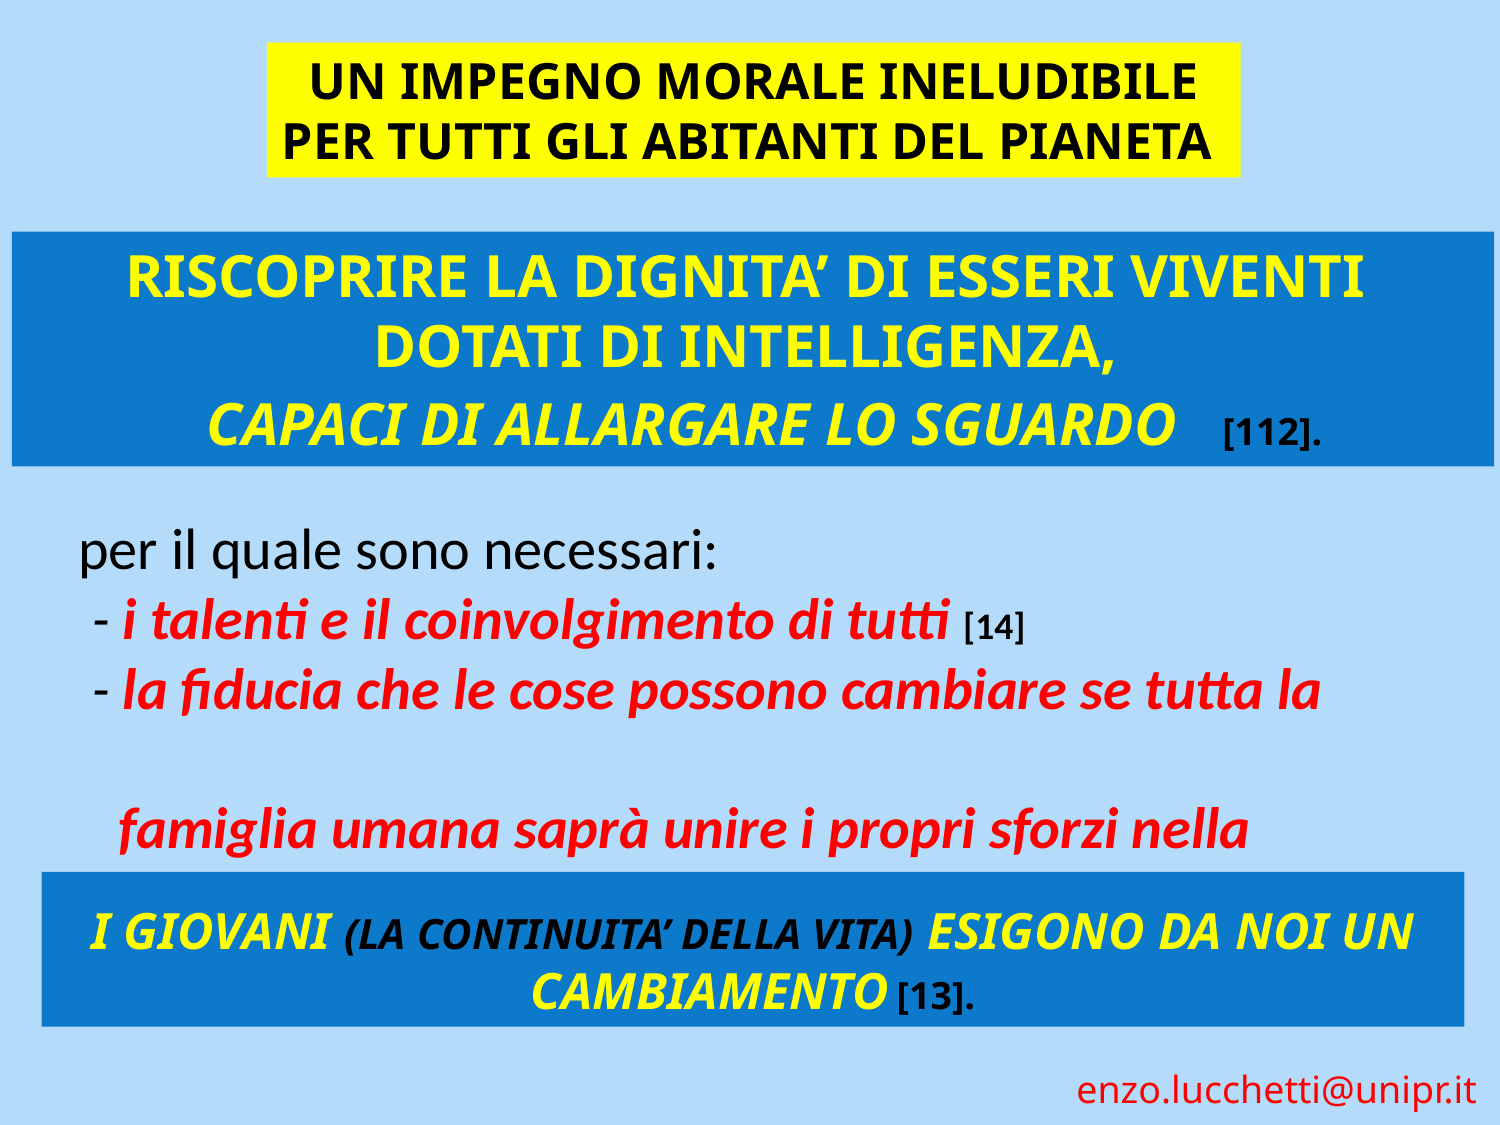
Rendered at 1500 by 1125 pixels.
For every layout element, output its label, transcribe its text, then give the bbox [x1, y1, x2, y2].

text_box UN IMPEGNO MORALE INELUDIBILE PER TUTTI GLI ABITANTI DEL PIANETA [266, 42, 1241, 178]
text_box per il quale sono necessari: - i talenti e il coinvolgimento di tutti [14] - la fiducia che le cose possono cambiare se tutta la famiglia umana saprà unire i propri sforzi nella ricerca di uno sviluppo sostenibile e integrale [15] [63, 503, 1352, 871]
text_box I GIOVANI (LA CONTINUITA’ DELLA VITA) ESIGONO DA NOI UN CAMBIAMENTO [13]. [41, 871, 1465, 1027]
text_box enzo.lucchetti@unipr.it [1061, 1058, 1493, 1119]
text_box RISCOPRIRE LA DIGNITA’ DI ESSERI VIVENTI DOTATI DI INTELLIGENZA, CAPACI DI ALLARGARE LO SGUARDO [112]. [11, 231, 1495, 467]
